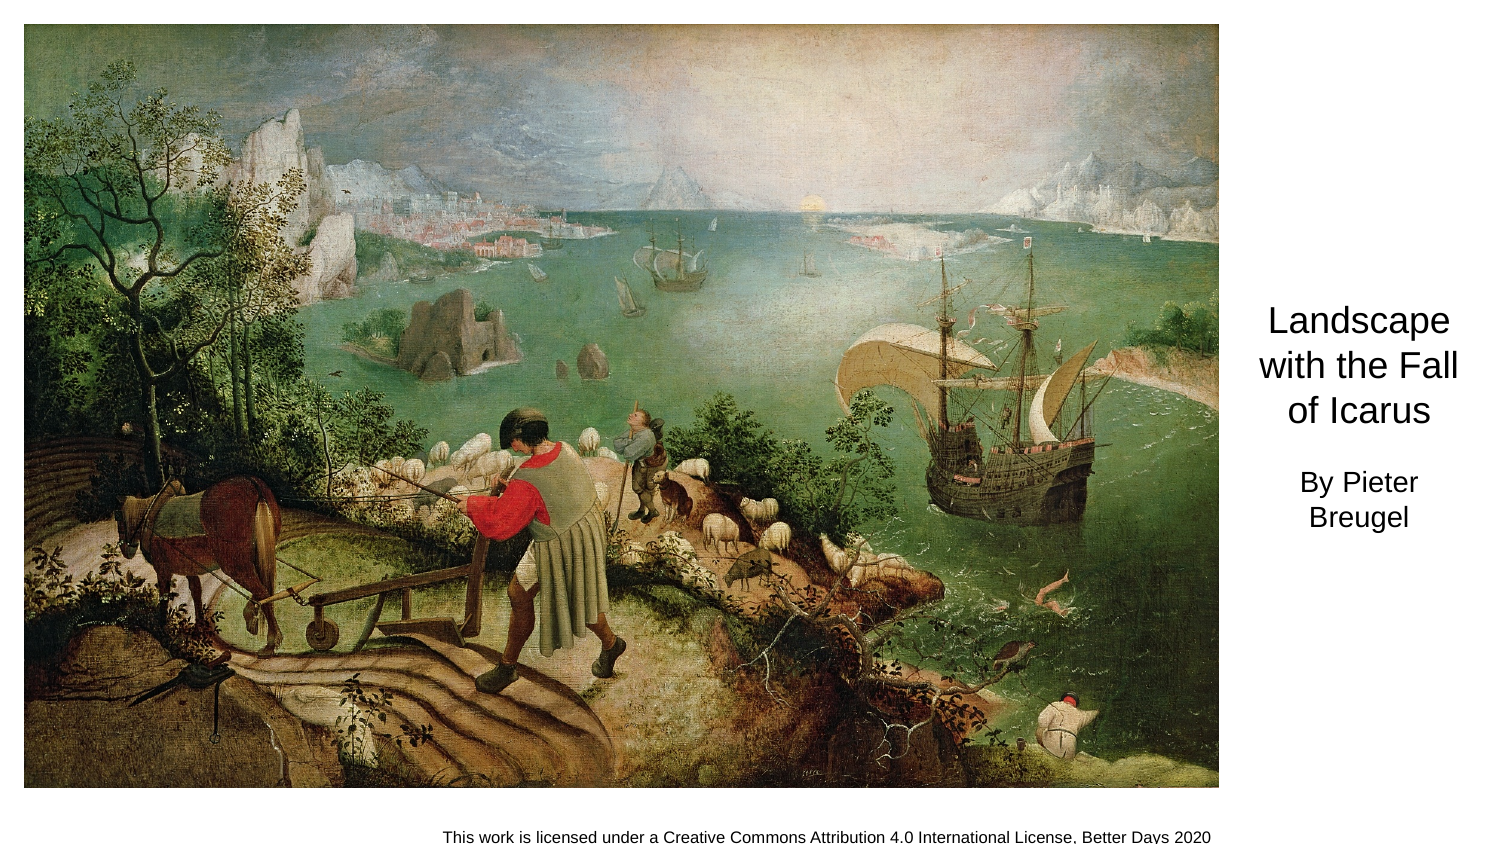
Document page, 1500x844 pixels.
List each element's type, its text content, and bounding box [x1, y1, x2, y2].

text_box Landscape with the Fall of Icarus By Pieter Breugel [1243, 280, 1475, 563]
picture [24, 24, 1219, 788]
